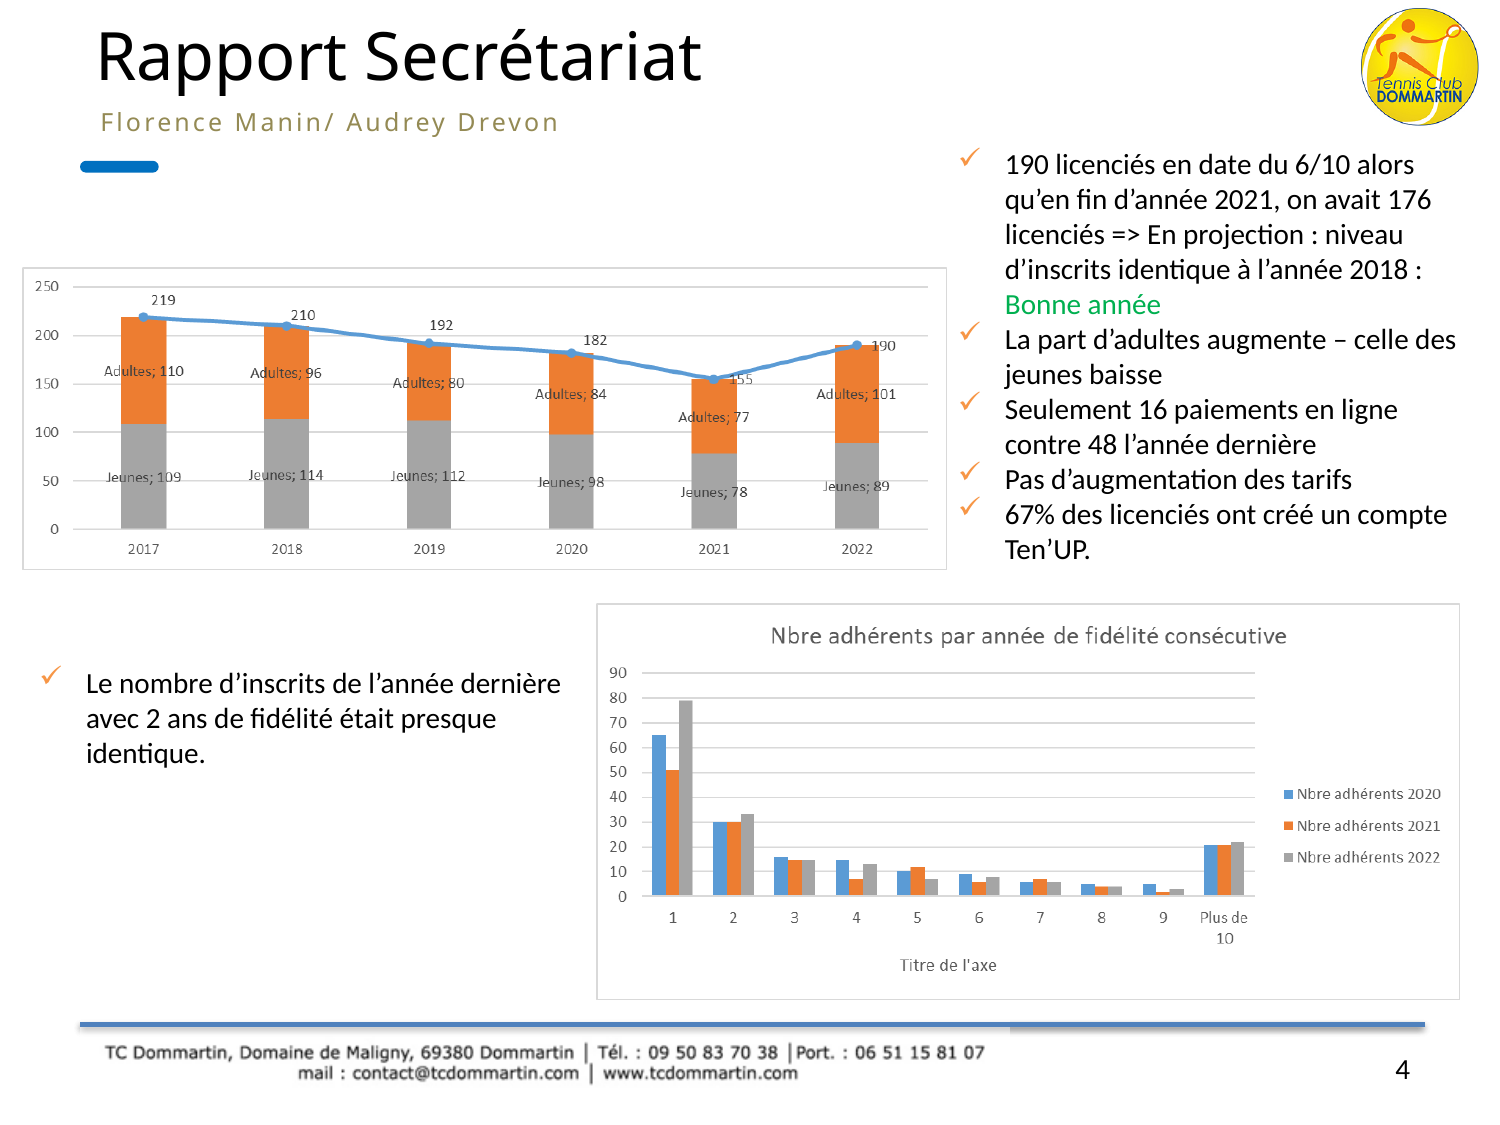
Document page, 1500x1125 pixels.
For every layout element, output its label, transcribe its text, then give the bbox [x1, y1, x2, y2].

list Florence Manin/ Audrey Drevon [100, 106, 1361, 139]
picture [22, 266, 948, 570]
slide_number 4 [1074, 1042, 1425, 1103]
picture [80, 1027, 1010, 1111]
picture [596, 603, 1461, 1001]
picture [1360, 7, 1479, 126]
title Rapport Secrétariat [80, 7, 1361, 102]
text_box 190 licenciés en date du 6/10 alors qu’en fin d’année 2021, on avait 176 licenciés => En projection : niveau d’inscrits identique à l’année 2018 : Bonne année La part d’adultes augmente – celle des jeunes baisse Seulement 16 paiements en ligne contre 48 l’année dernière Pas d’augmentation des tarifs 67% des licenciés ont créé un compte Ten’UP. [943, 138, 1477, 573]
text_box Le nombre d’inscrits de l’année dernière avec 2 ans de fidélité était presque identique. [24, 656, 591, 777]
